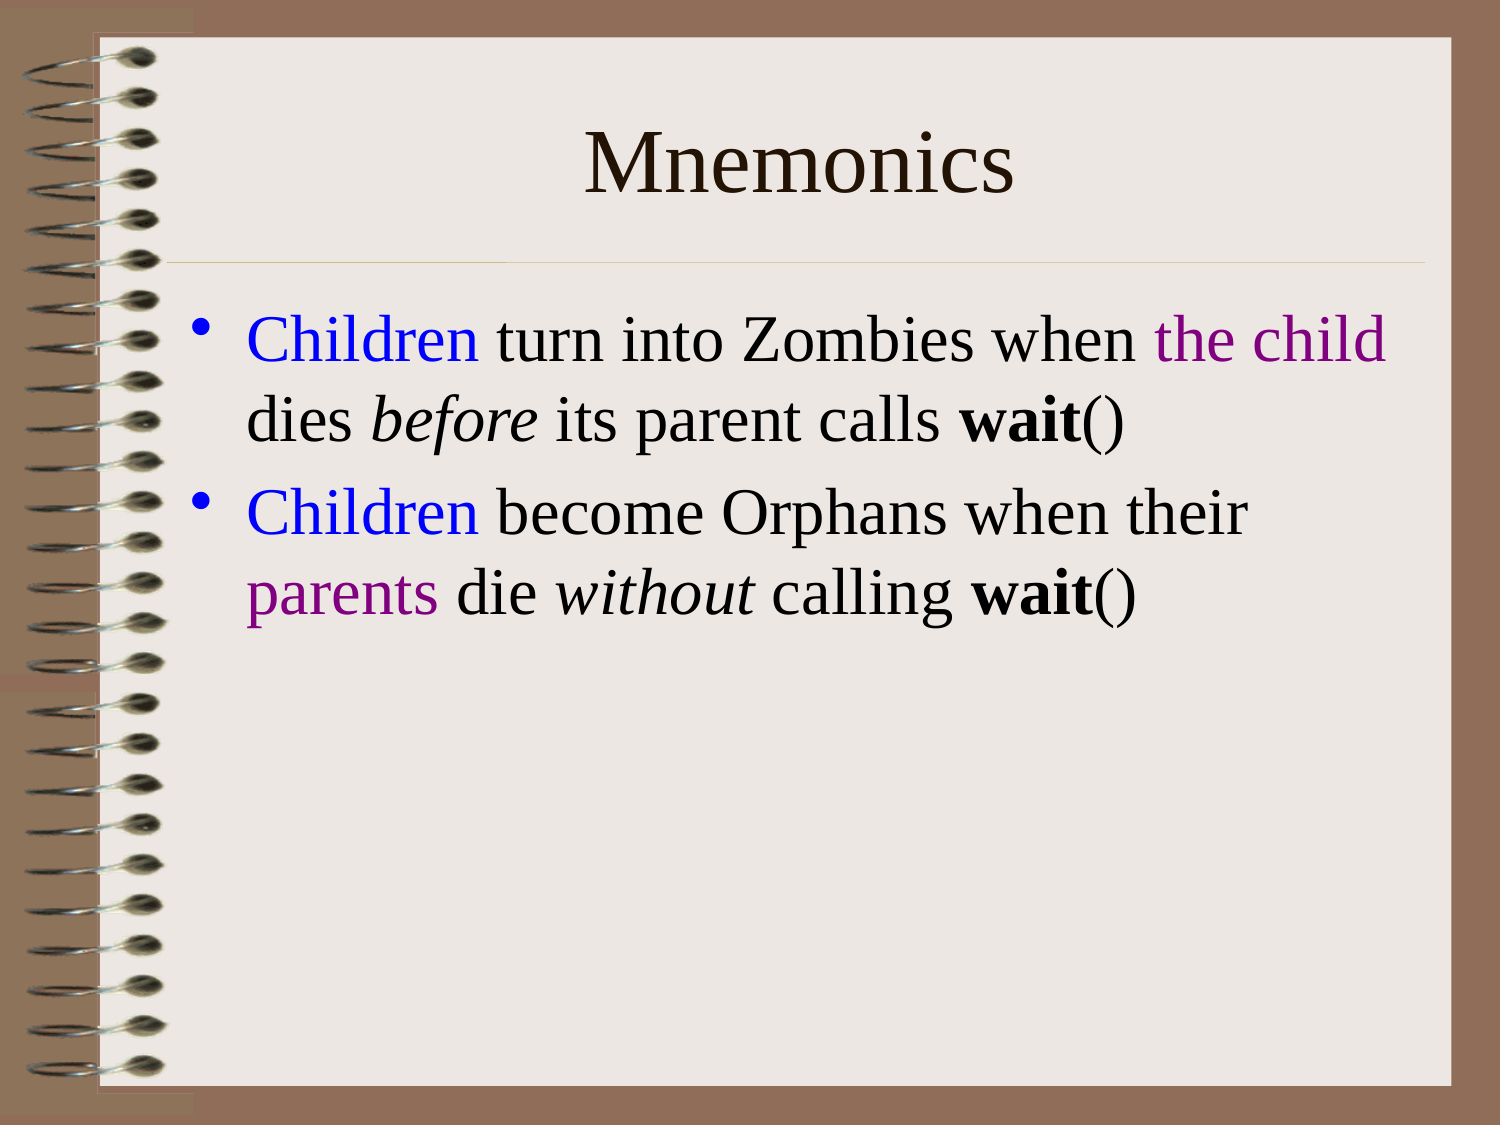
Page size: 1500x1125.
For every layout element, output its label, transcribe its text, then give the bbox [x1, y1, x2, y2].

picture [0, 692, 194, 1115]
picture [0, 8, 194, 674]
title Mnemonics [174, 62, 1426, 251]
list Children turn into Zombies when the child dies before its parent calls wait() Children become Orphans when their parents die without calling wait() [174, 287, 1426, 963]
